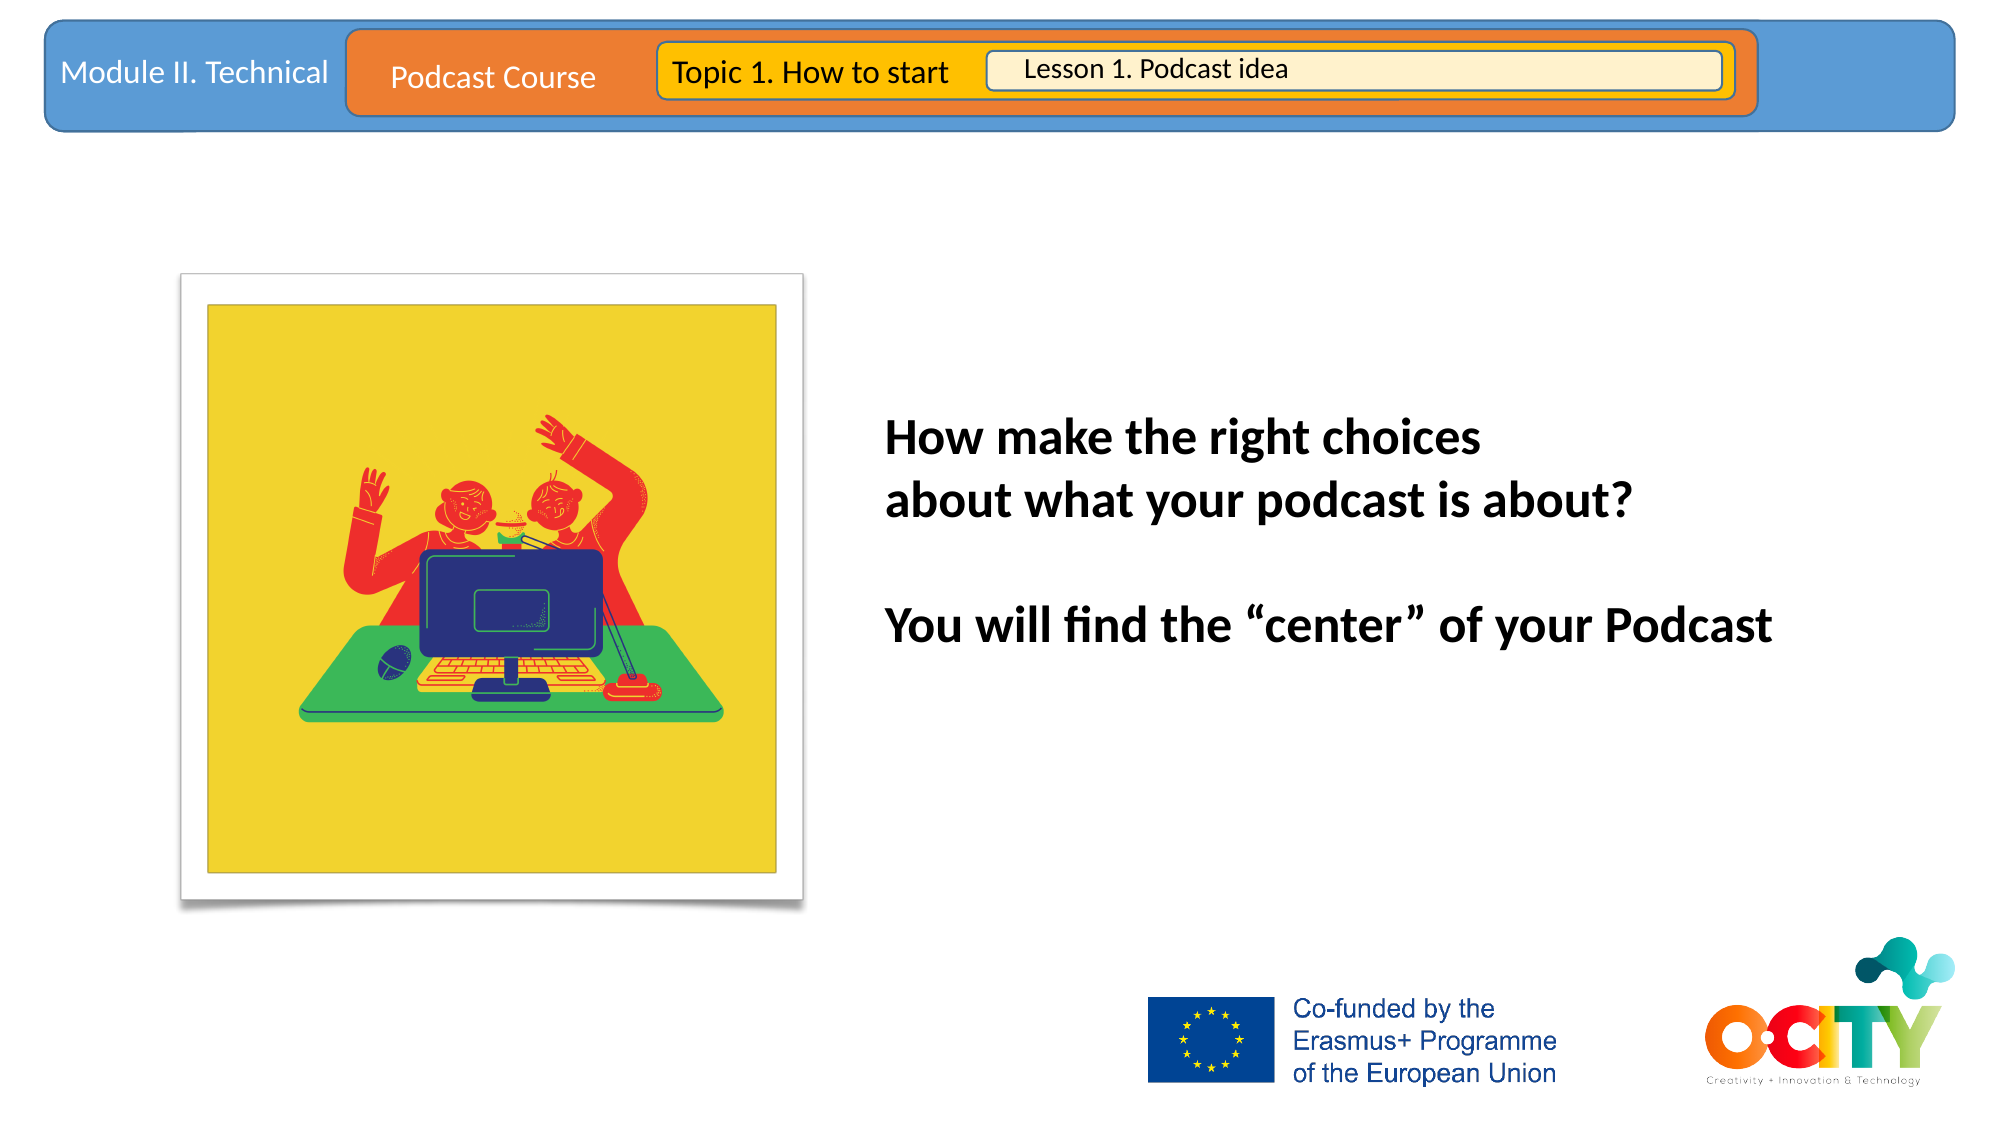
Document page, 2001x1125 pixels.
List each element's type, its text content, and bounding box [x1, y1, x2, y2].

picture [1705, 937, 1955, 1087]
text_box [173, 270, 814, 917]
text_box [657, 41, 1736, 100]
text_box [345, 29, 1758, 117]
text_box Module II. Technical [52, 42, 345, 98]
picture [1148, 997, 1556, 1087]
text_box How make the right choices about what your podcast is about? You will find the “center” of your Podcast [877, 395, 1782, 660]
text_box Topic 1. How to start [664, 42, 1057, 98]
text_box [986, 50, 1016, 91]
text_box [45, 20, 1955, 132]
text_box Lesson 1. Podcast idea [1016, 42, 1726, 93]
text_box Podcast Course [376, 48, 611, 103]
